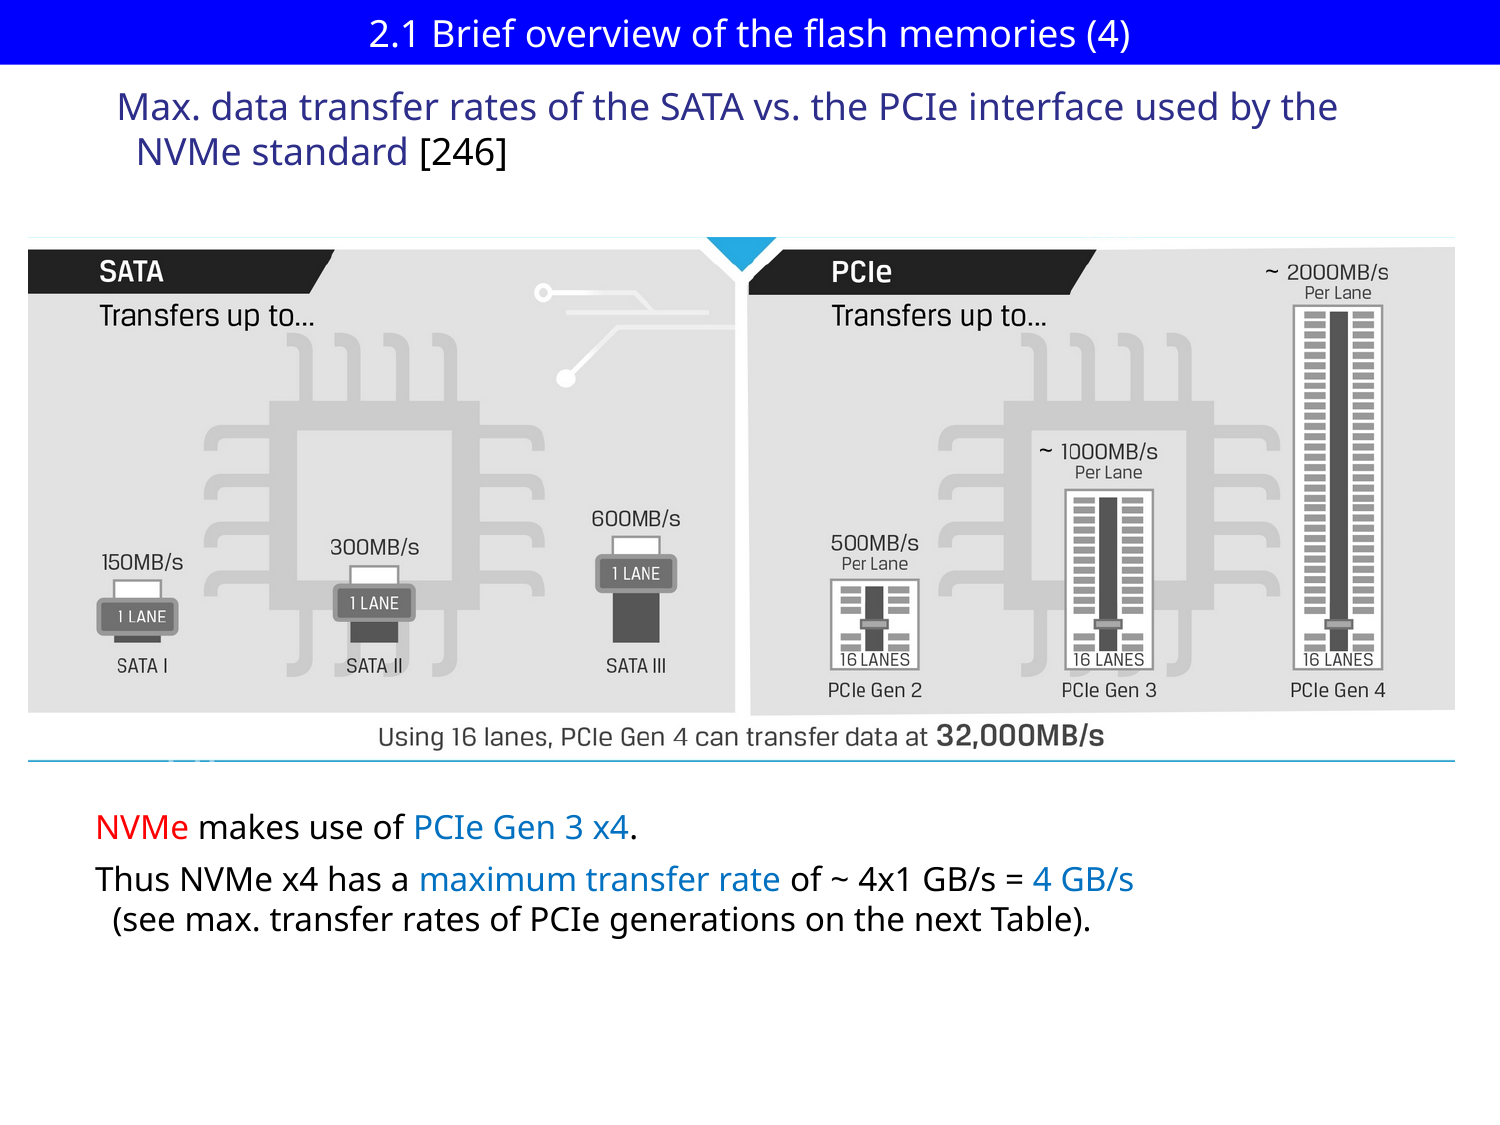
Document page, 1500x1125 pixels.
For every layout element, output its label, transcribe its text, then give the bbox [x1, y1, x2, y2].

text_box NVMe makes use of PCIe Gen 3 x4. Thus NVMe x4 has a maximum transfer rate of ~ 4x1 GB/s = 4 GB/s (see max. transfer rates of PCIe generations on the next Table). [80, 798, 1159, 946]
text_box Max. data transfer rates of the SATA vs. the PCIe interface used by the NVMe standard [246] [101, 75, 1365, 181]
title 2.1 Brief overview of the flash memories (4) [0, 0, 1500, 65]
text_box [18, 237, 1466, 763]
